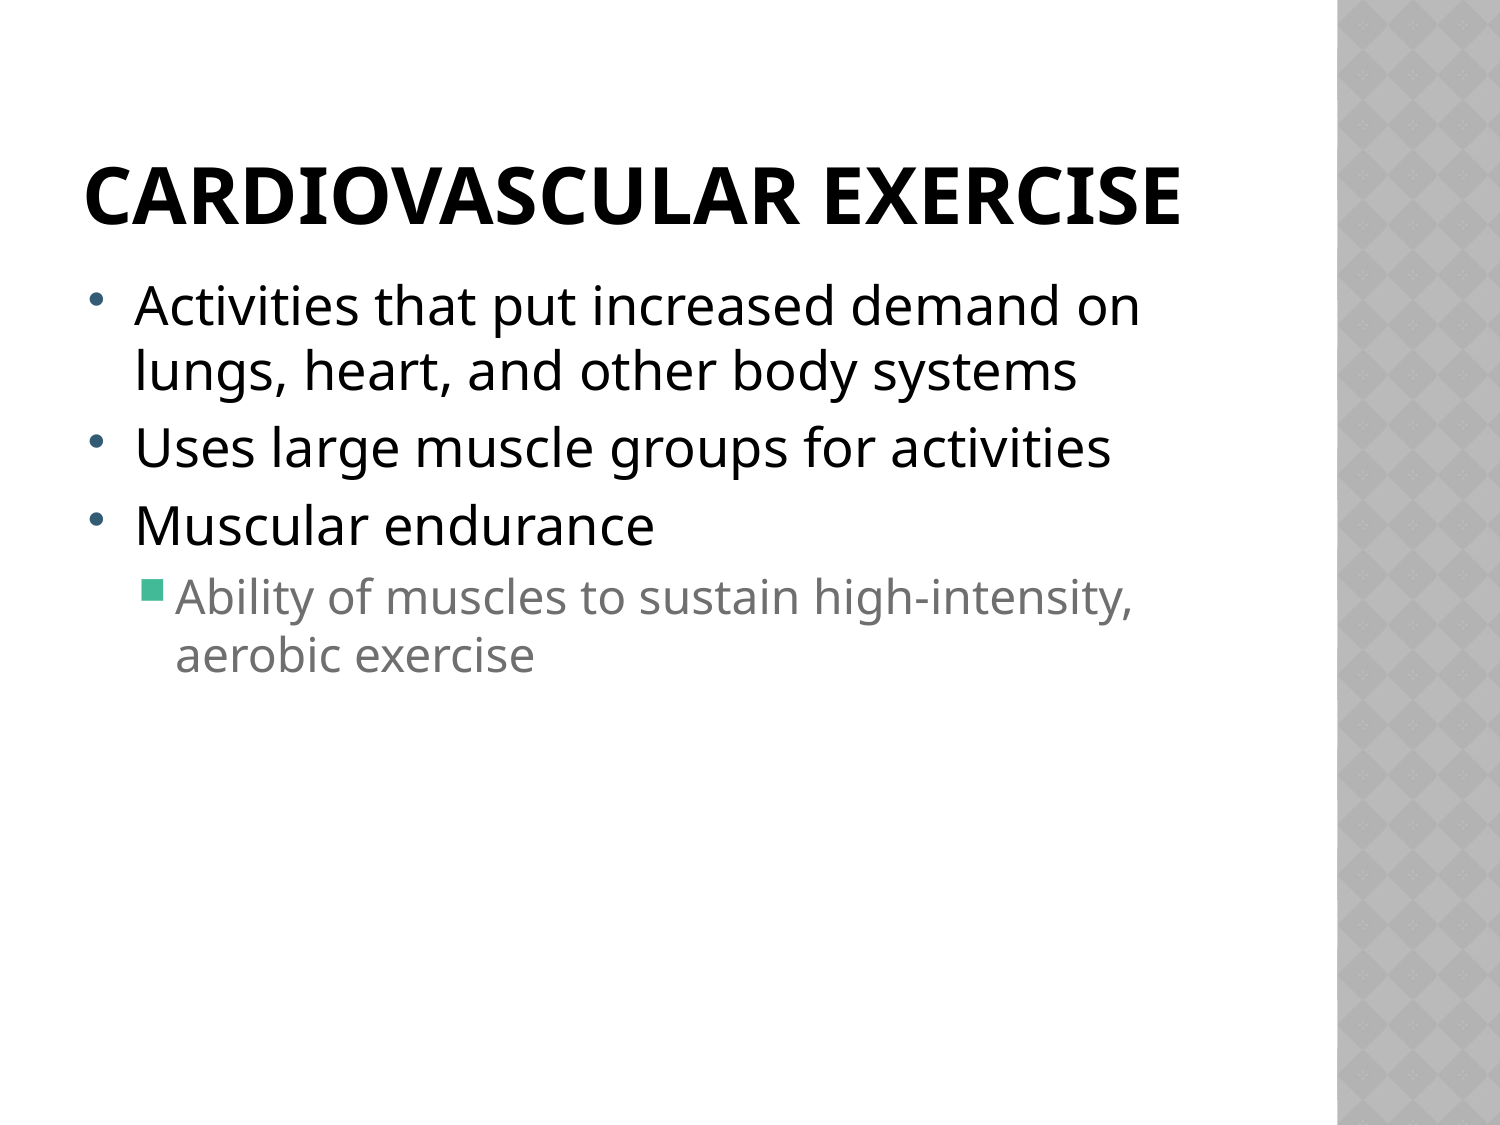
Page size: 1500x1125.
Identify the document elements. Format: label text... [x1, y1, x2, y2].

list Activities that put increased demand on lungs, heart, and other body systems Uses large muscle groups for activities Muscular endurance Ability of muscles to sustain high-intensity, aerobic exercise [75, 264, 1263, 1059]
title Cardiovascular Exercise [75, 52, 1263, 240]
